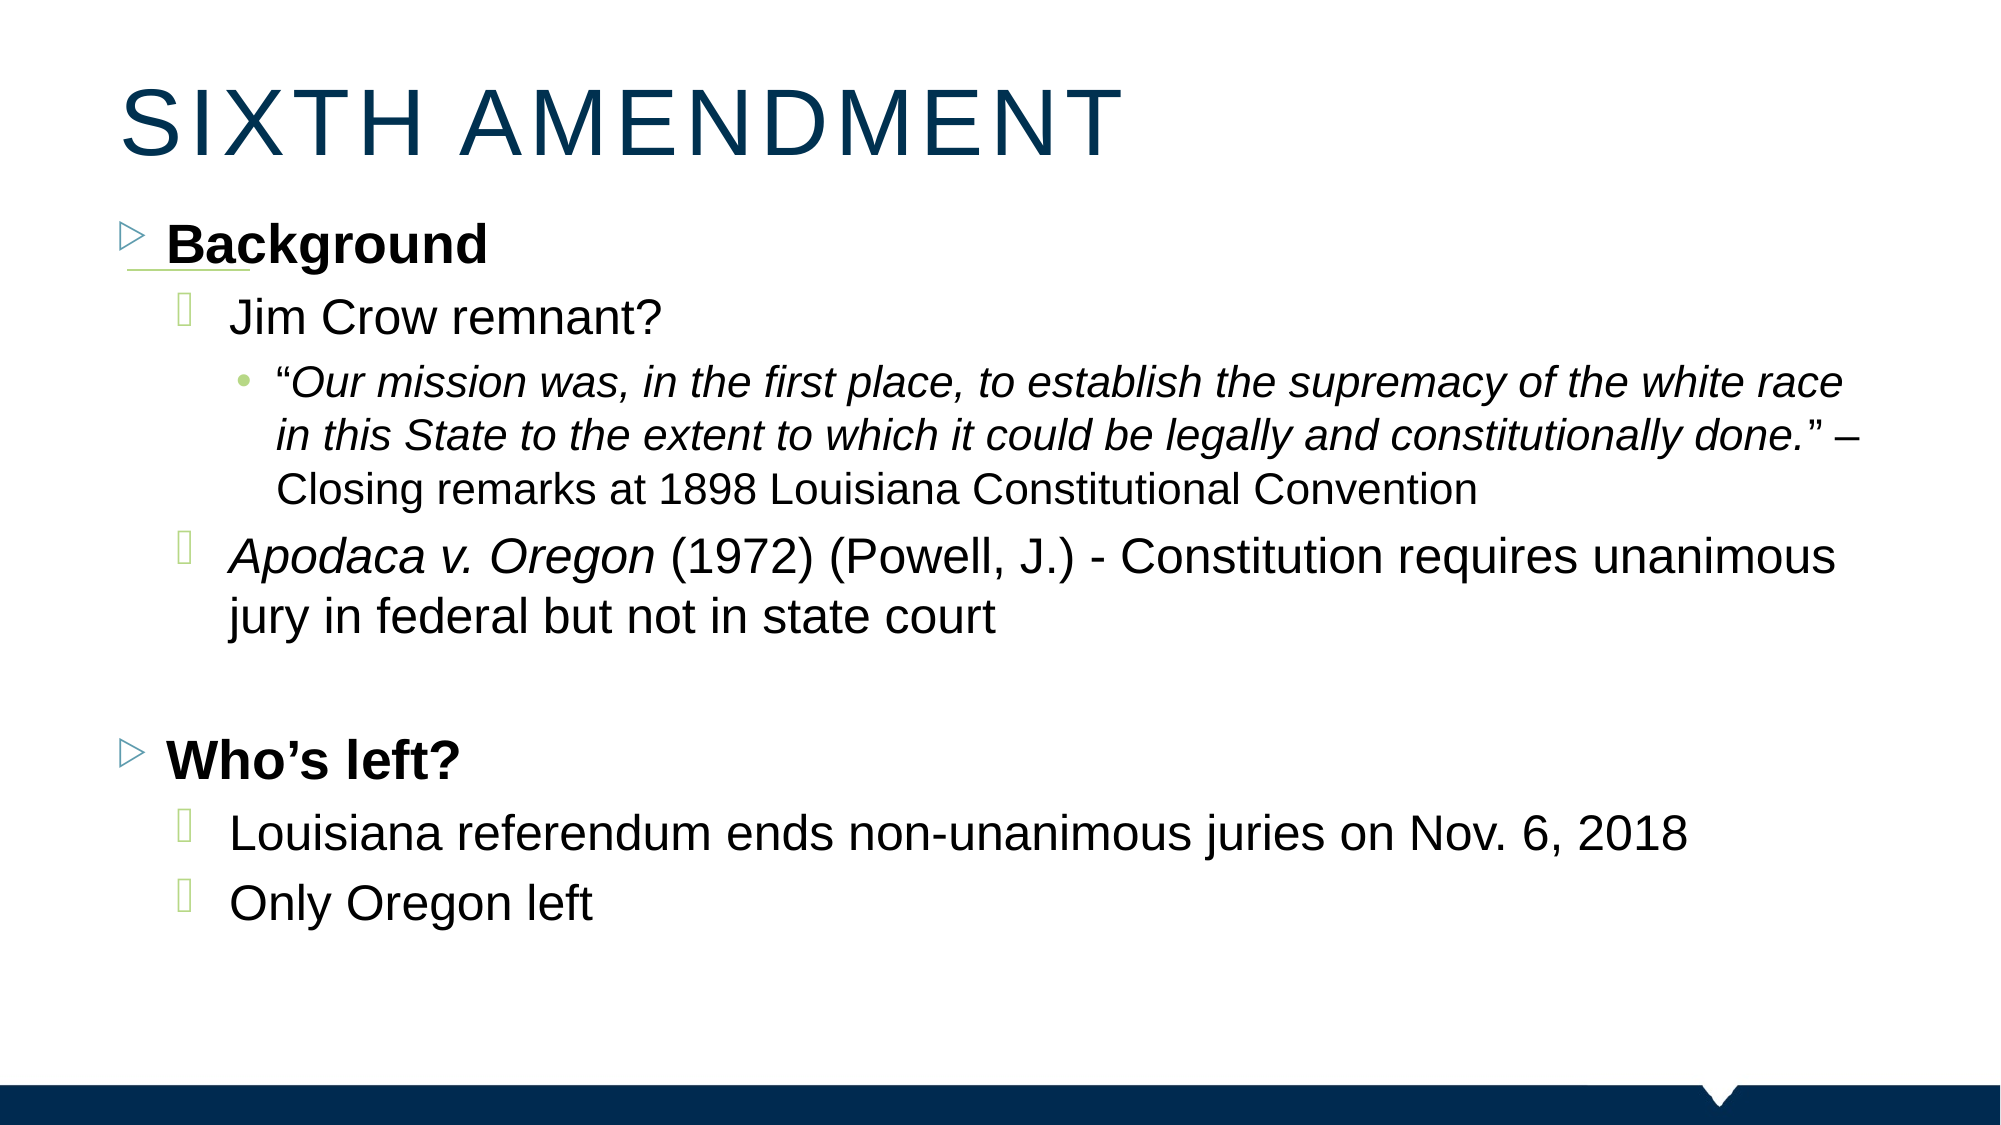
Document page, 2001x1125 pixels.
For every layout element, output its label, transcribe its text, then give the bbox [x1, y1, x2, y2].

picture [0, 1072, 2001, 1125]
title Sixth Amendment [104, 24, 1903, 175]
list Background Jim Crow remnant? “Our mission was, in the first place, to establish the supremacy of the white race in this State to the extent to which it could be legally and constitutionally done.” – Closing remarks at 1898 Louisiana Constitutional Convention Apodaca v. Oregon (1972) (Powell, J.) - Constitution requires unanimous jury in federal but not in state court Who’s left? Louisiana referendum ends non-unanimous juries on Nov. 6, 2018 Only Oregon left [100, 200, 1899, 1063]
